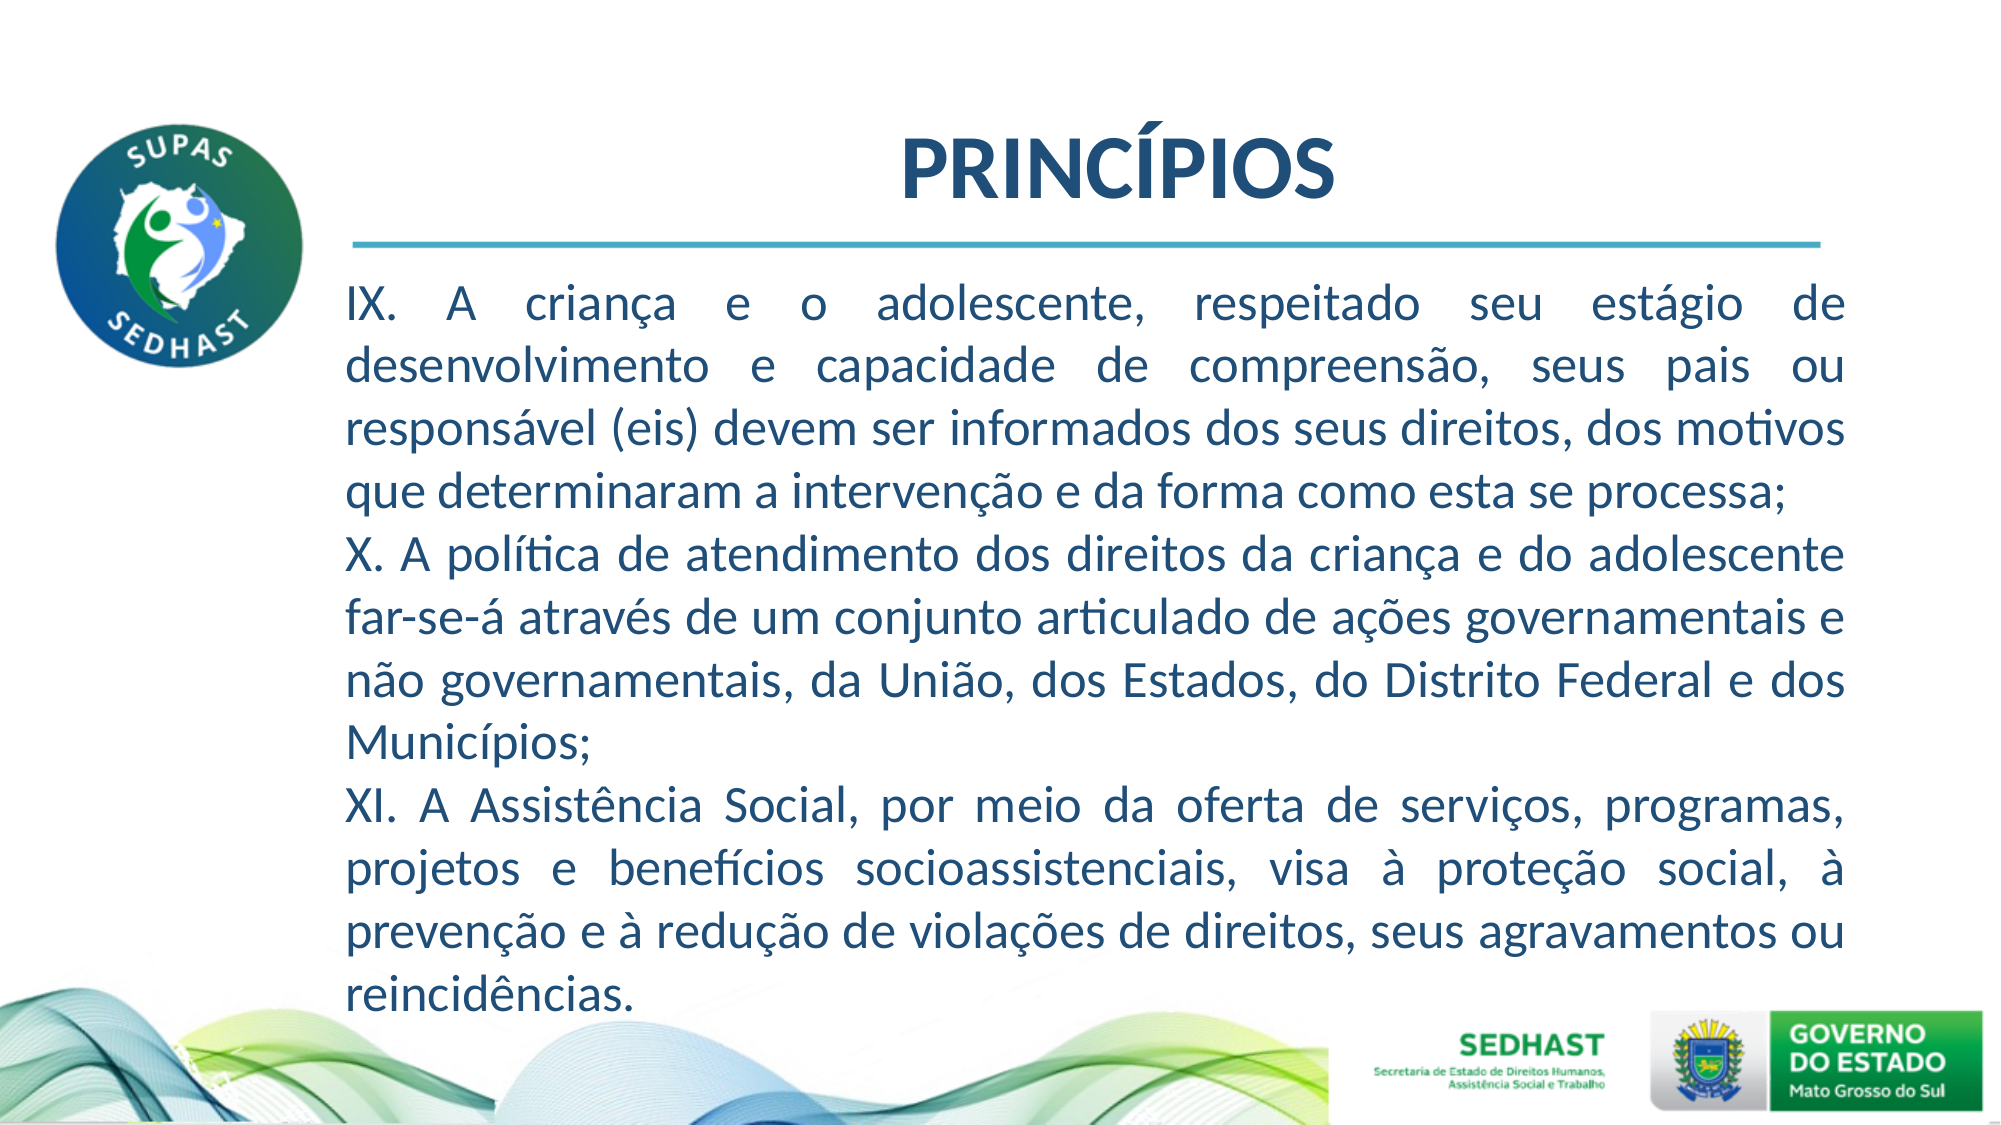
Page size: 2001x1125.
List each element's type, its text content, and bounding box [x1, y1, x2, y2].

title PRINCÍPIOS [137, 59, 1863, 278]
picture [0, 0, 2001, 1125]
list IX. A criança e o adolescente, respeitado seu estágio de desenvolvimento e capacidade de compreensão, seus pais ou responsável (eis) devem ser informados dos seus direitos, dos motivos que determinaram a intervenção e da forma como esta se processa; X. A política de atendimento dos direitos da criança e do adolescente far-se-á através de um conjunto articulado de ações governamentais e não governamentais, da União, dos Estados, do Distrito Federal e dos Municípios; XI. A Assistência Social, por meio da oferta de serviços, programas, projetos e benefícios socioassistenciais, visa à proteção social, à prevenção e à redução de violações de direitos, seus agravamentos ou reincidências. [330, 260, 1863, 1080]
